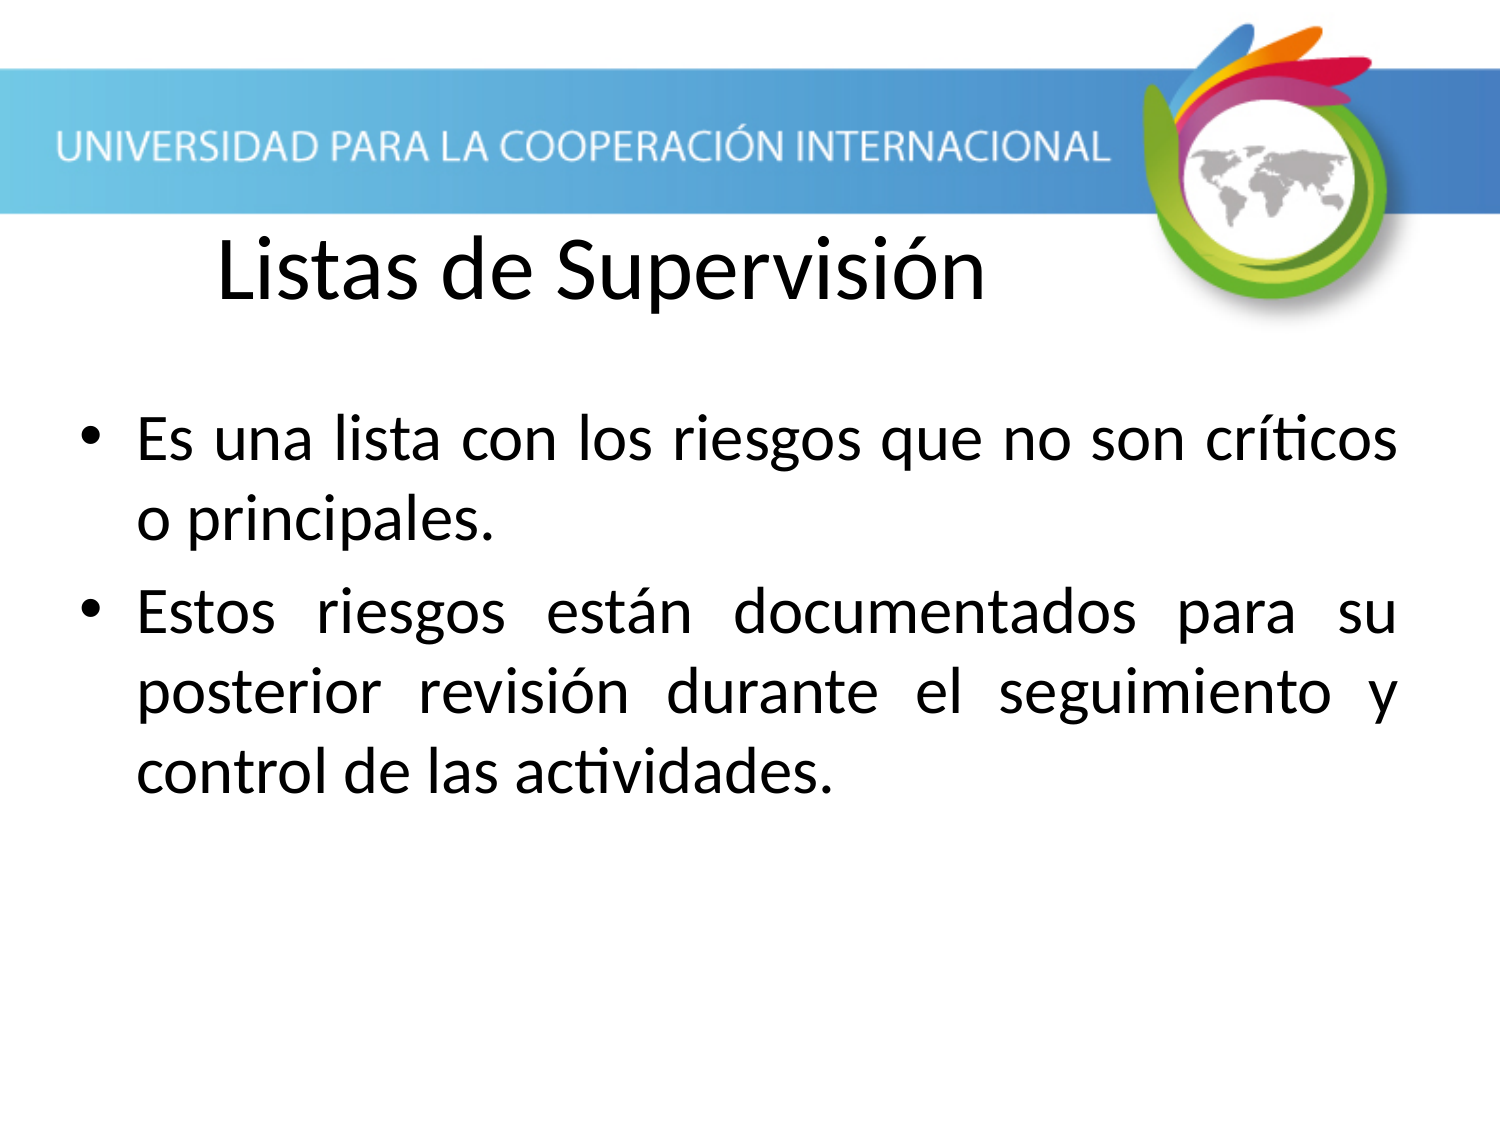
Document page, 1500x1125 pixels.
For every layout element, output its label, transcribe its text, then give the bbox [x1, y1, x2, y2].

picture [0, 0, 1500, 1125]
title Listas de Supervisión [64, 168, 1142, 357]
list Es una lista con los riesgos que no son críticos o principales. Estos riesgos están documentados para su posterior revisión durante el seguimiento y control de las actividades. [64, 386, 1416, 1125]
